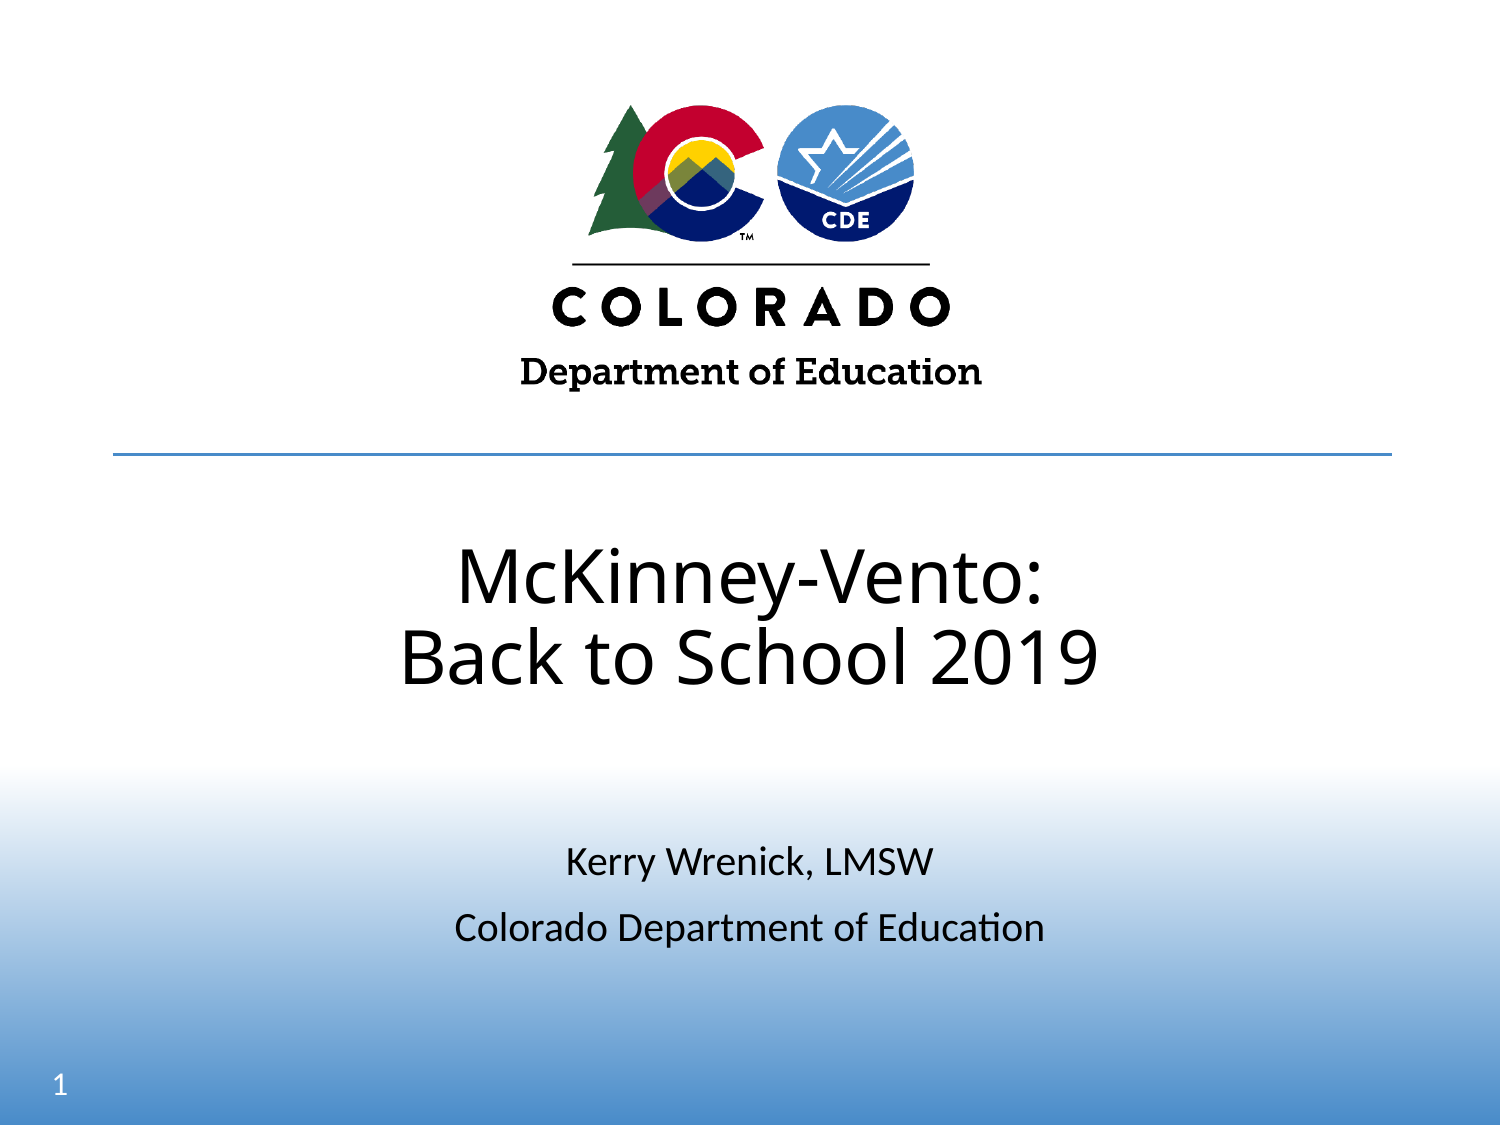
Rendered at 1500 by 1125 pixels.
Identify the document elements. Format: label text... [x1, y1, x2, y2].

slide_number 1 [36, 1054, 375, 1115]
picture [519, 103, 983, 393]
title McKinney-Vento: Back to School 2019 [112, 530, 1388, 731]
subtitle Kerry Wrenick, LMSW Colorado Department of Education [112, 832, 1388, 1008]
